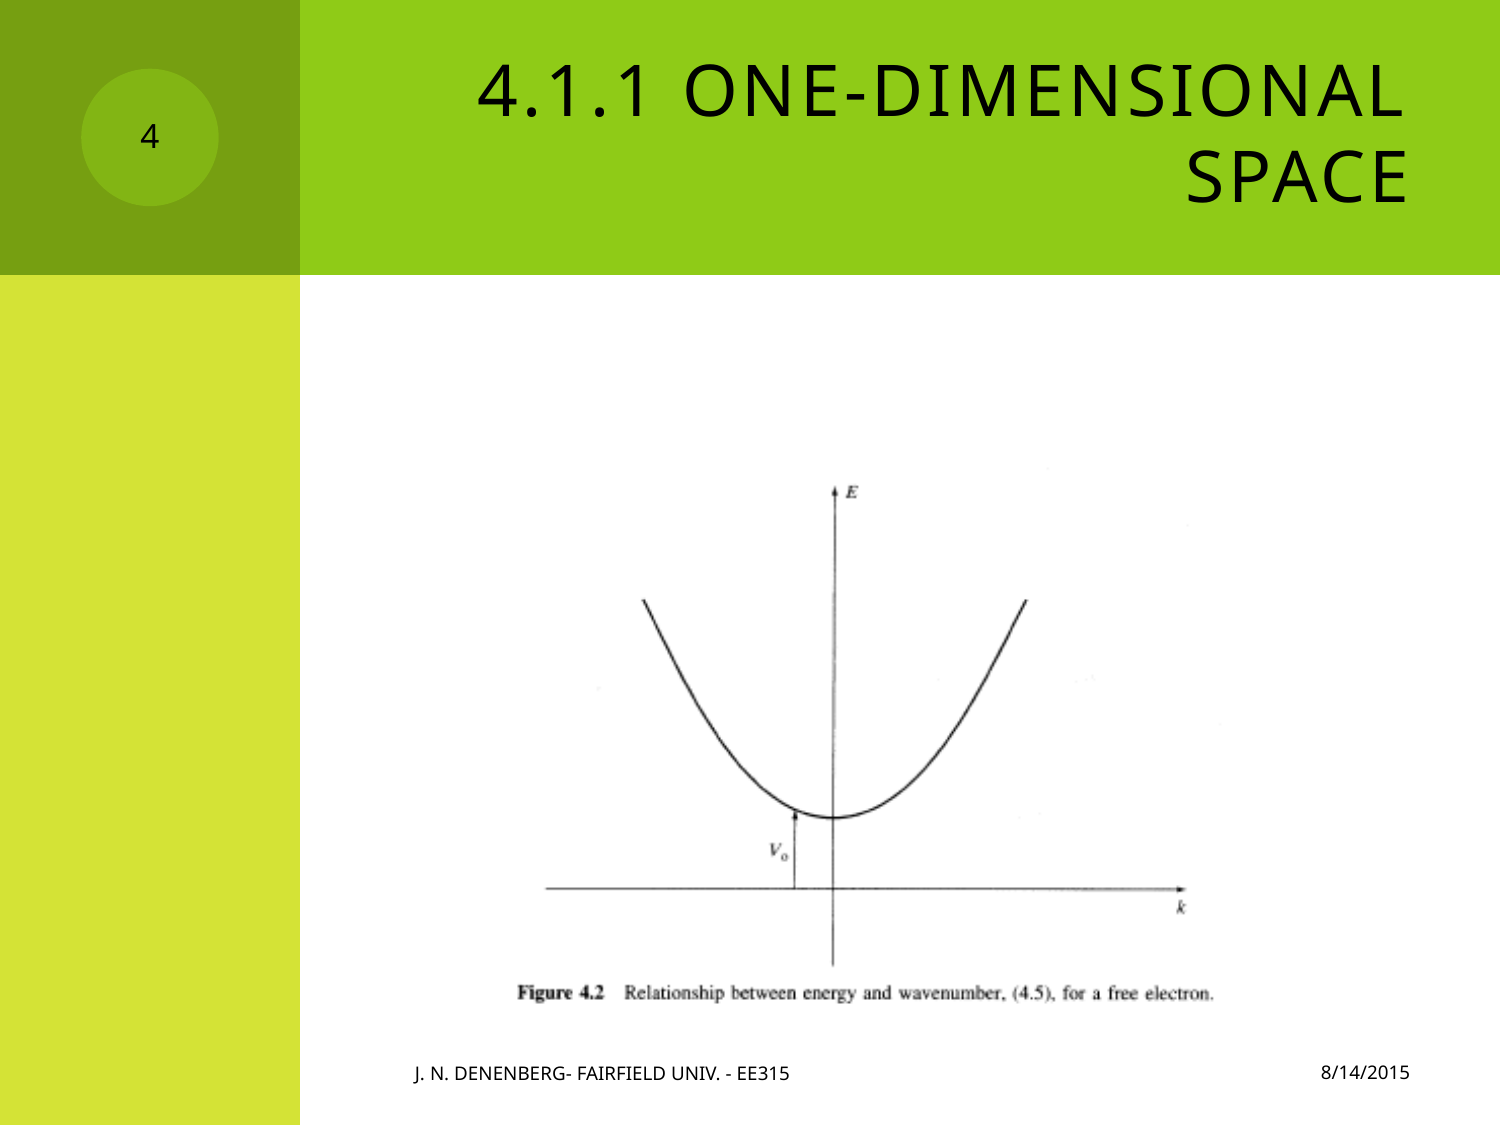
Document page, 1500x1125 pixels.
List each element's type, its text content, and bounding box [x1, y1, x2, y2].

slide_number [1074, 1041, 1425, 1102]
footer J. N. Denenberg- Fairfield Univ. - EE315 [399, 1042, 875, 1103]
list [499, 462, 1251, 1012]
slide_number 4 [87, 87, 213, 188]
title 4.1.1 One-Dimensional Space [399, 37, 1425, 225]
